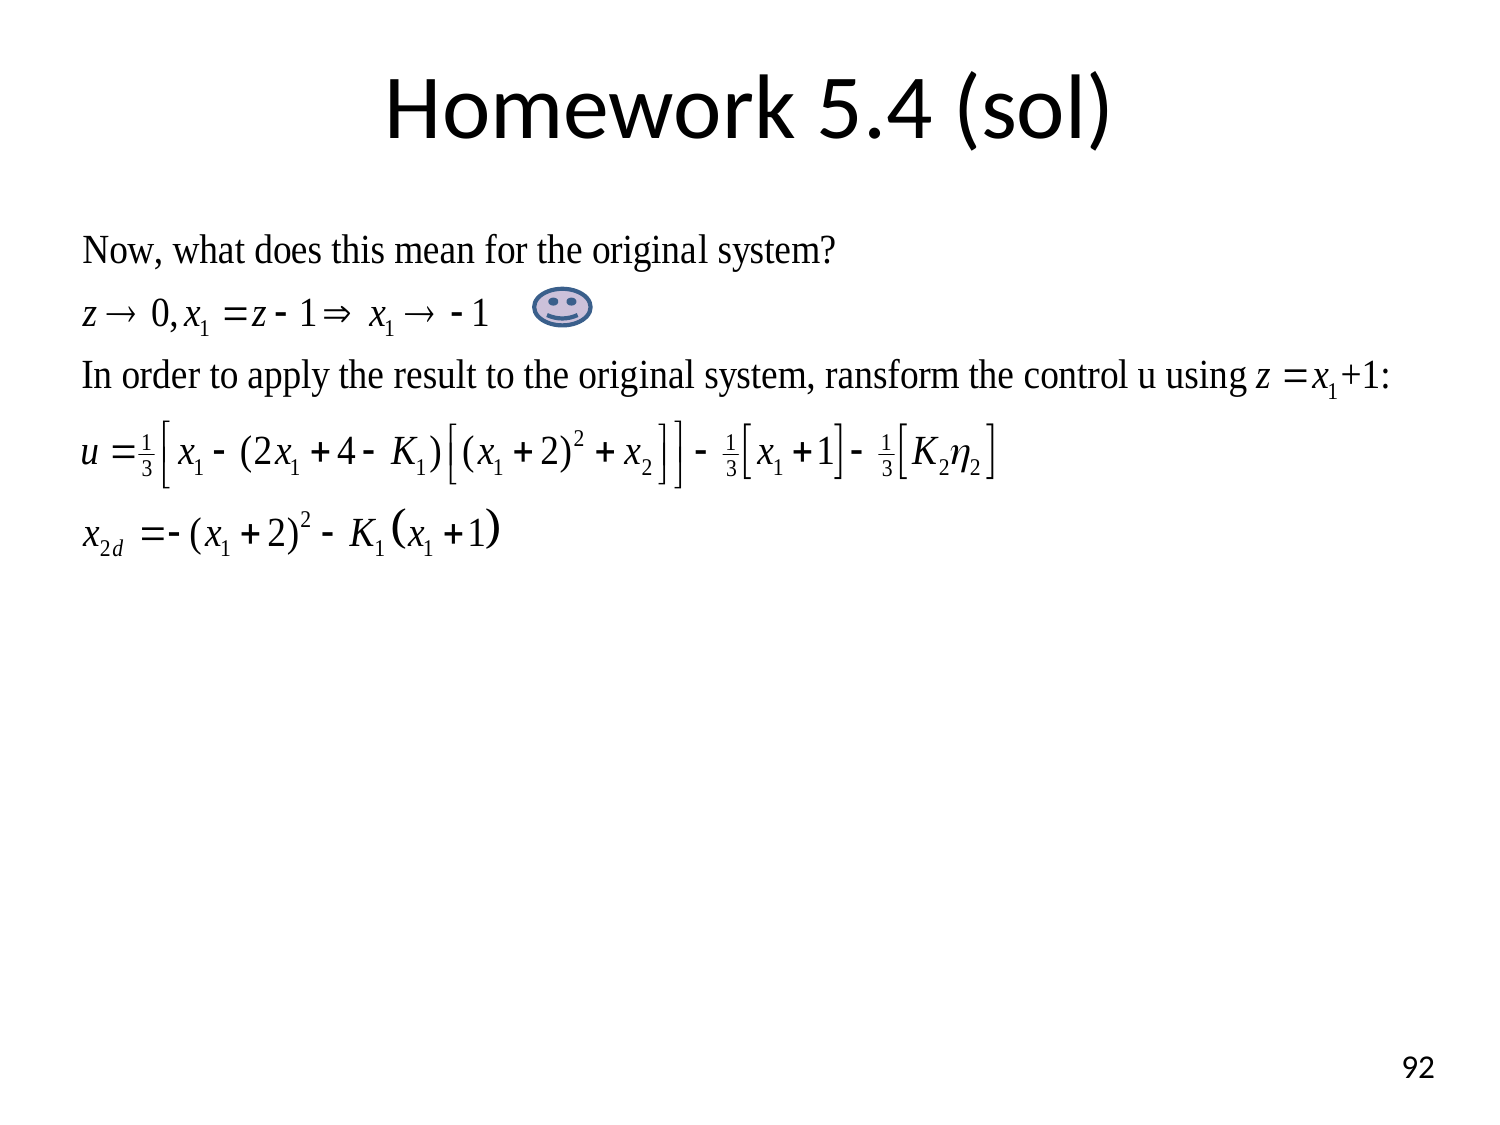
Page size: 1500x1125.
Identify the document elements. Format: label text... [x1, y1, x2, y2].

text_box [74, 226, 1398, 570]
text_box Homework 5.4 (sol) [74, 39, 1425, 228]
